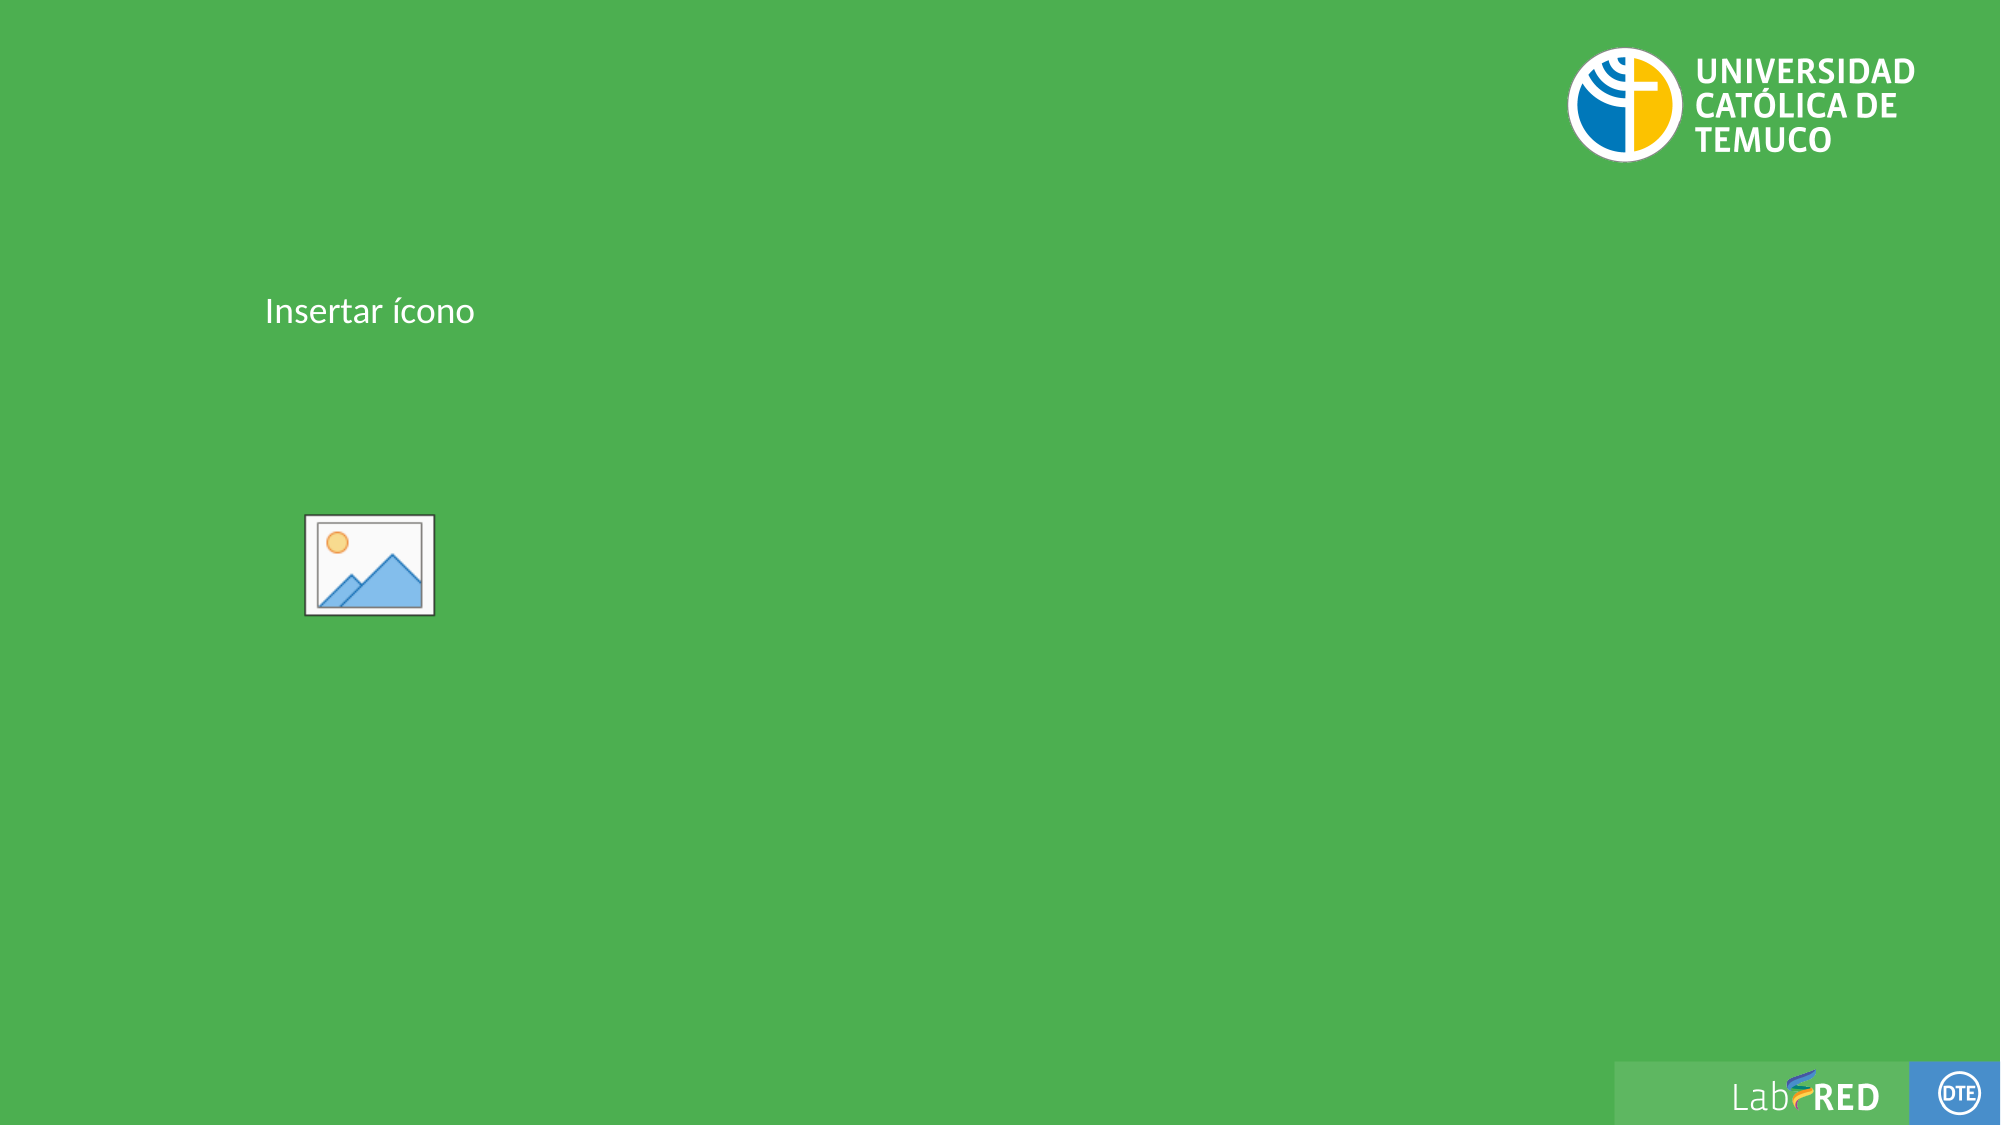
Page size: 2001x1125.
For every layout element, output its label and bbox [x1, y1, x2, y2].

picture [1544, 21, 1949, 191]
picture [1614, 1061, 2001, 1125]
picture [59, 278, 681, 853]
